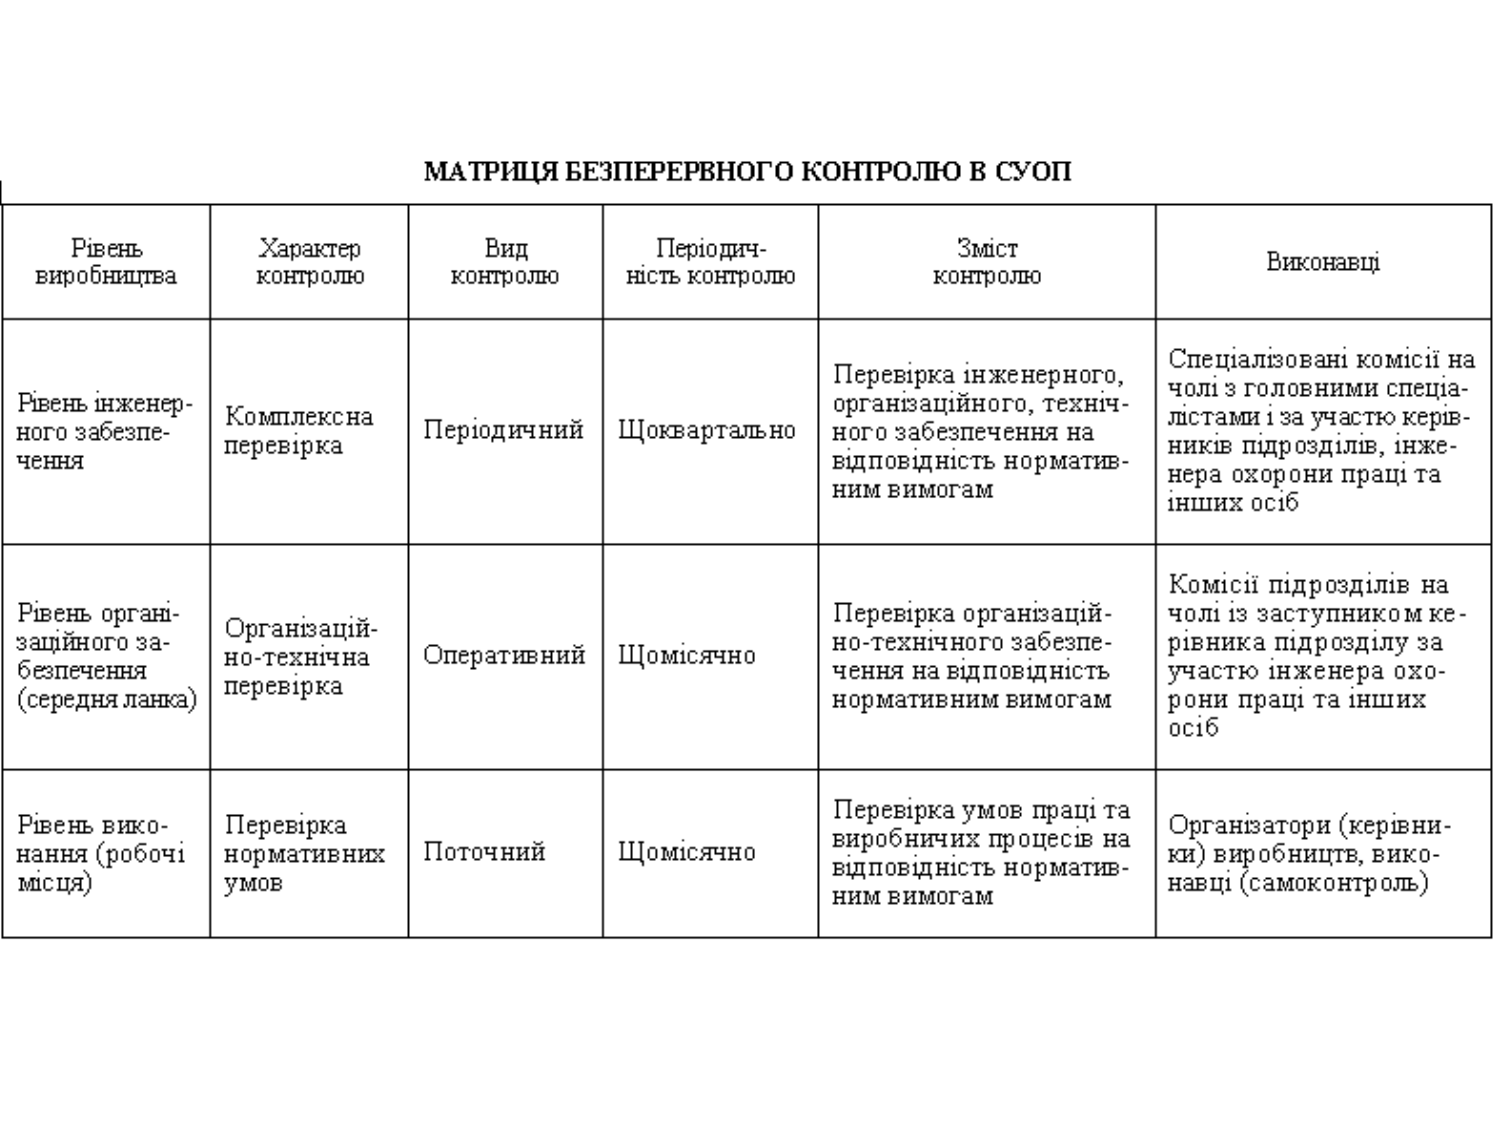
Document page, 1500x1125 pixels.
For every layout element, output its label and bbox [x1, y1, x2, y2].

picture [0, 148, 1500, 941]
